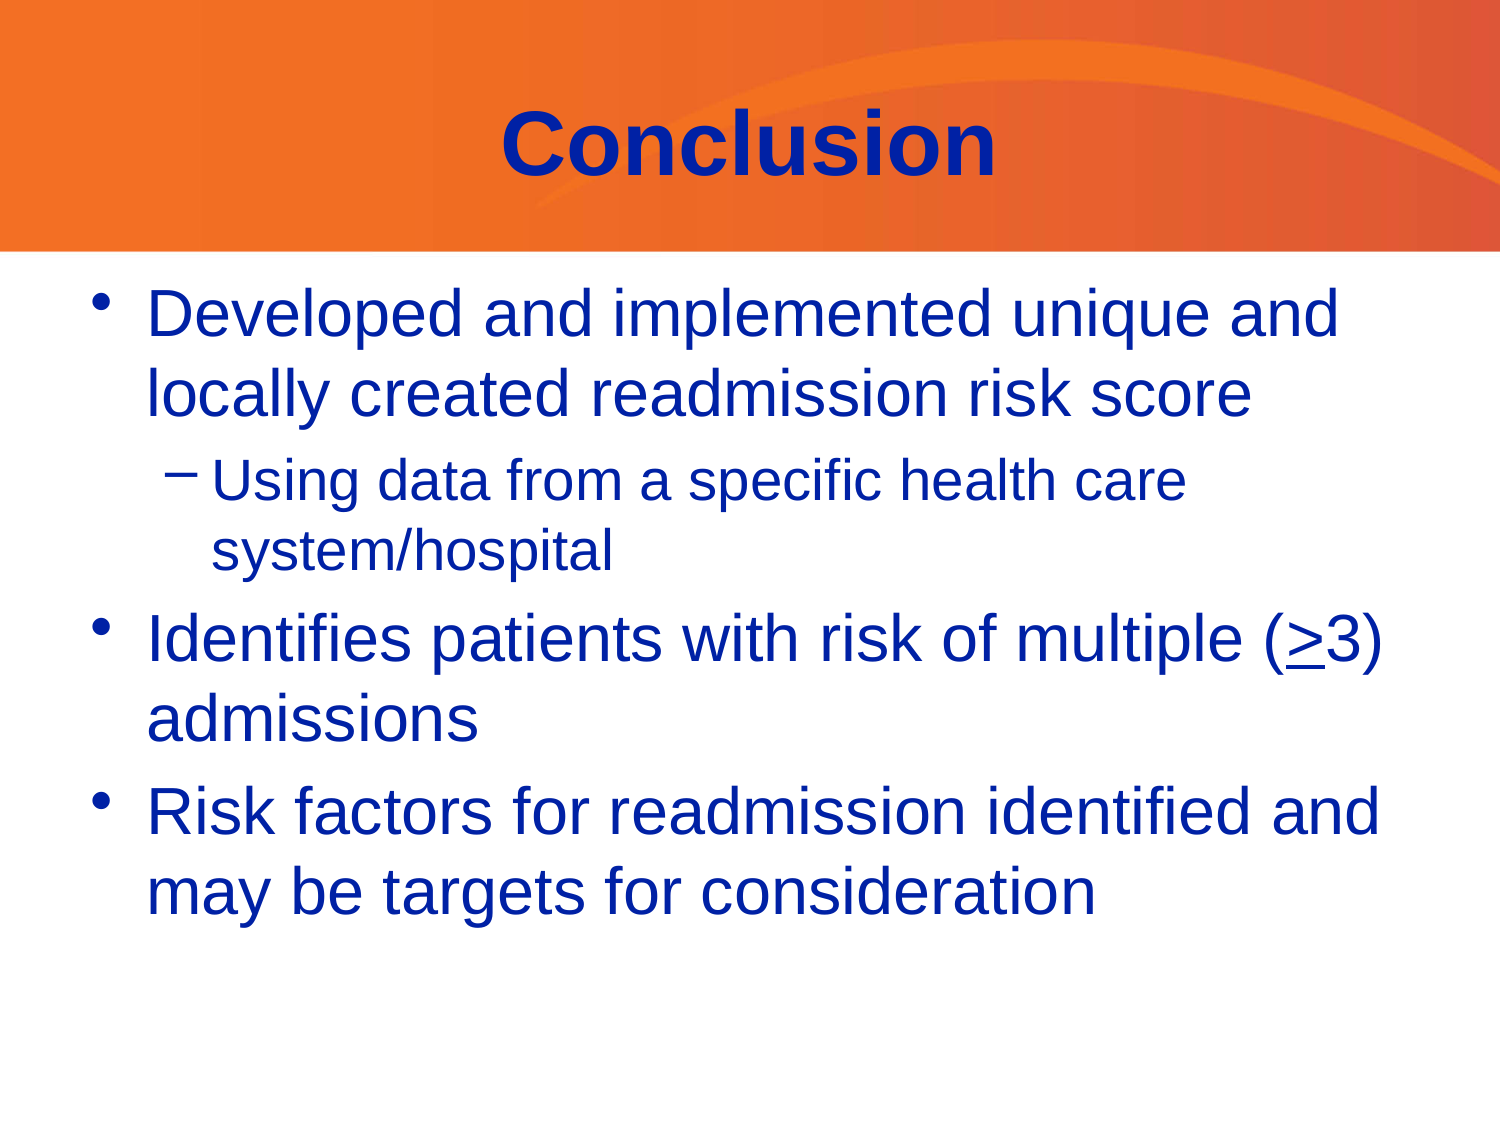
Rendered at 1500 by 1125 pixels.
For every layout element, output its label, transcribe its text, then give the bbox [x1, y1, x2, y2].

list Developed and implemented unique and locally created readmission risk score Using data from a specific health care system/hospital Identifies patients with risk of multiple (>3) admissions Risk factors for readmission identified and may be targets for consideration [75, 262, 1425, 1005]
picture [0, 0, 1500, 1125]
title Conclusion [75, 45, 1425, 233]
